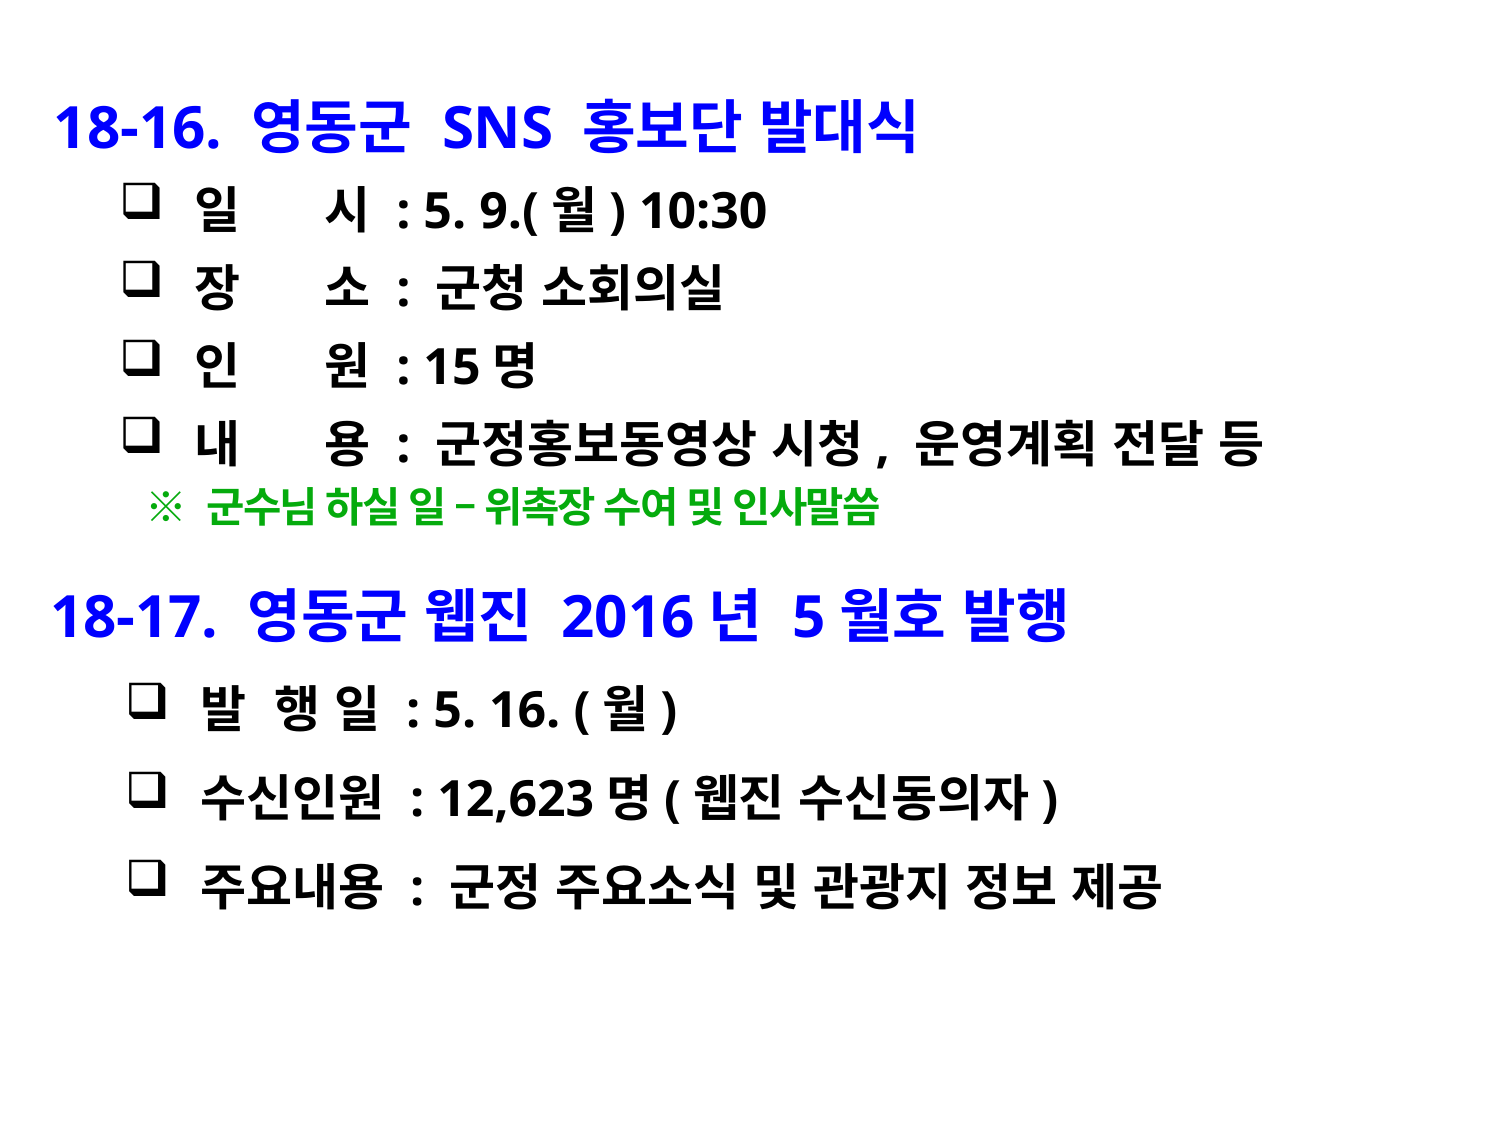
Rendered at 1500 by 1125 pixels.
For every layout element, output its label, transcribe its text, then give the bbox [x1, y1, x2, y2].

text_box 18-16. 영동군 SNS 홍보단 발대식 일 시 : 5. 9.(월) 10:30 장 소 : 군청 소회의실 인 원 : 15명 내 용 : 군정홍보동영상 시청, 운영계획 전달 등 ※ 군수님 하실 일 – 위촉장 수여 및 인사말씀 [29, 54, 1483, 551]
text_box 18-17. 영동군 웹진 2016년 5월호 발행 발 행 일 : 5. 16. (월) 수신인원 : 12,623명(웹진 수신동의자) 주요내용 : 군정 주요소식 및 관광지 정보 제공 [35, 557, 1266, 938]
